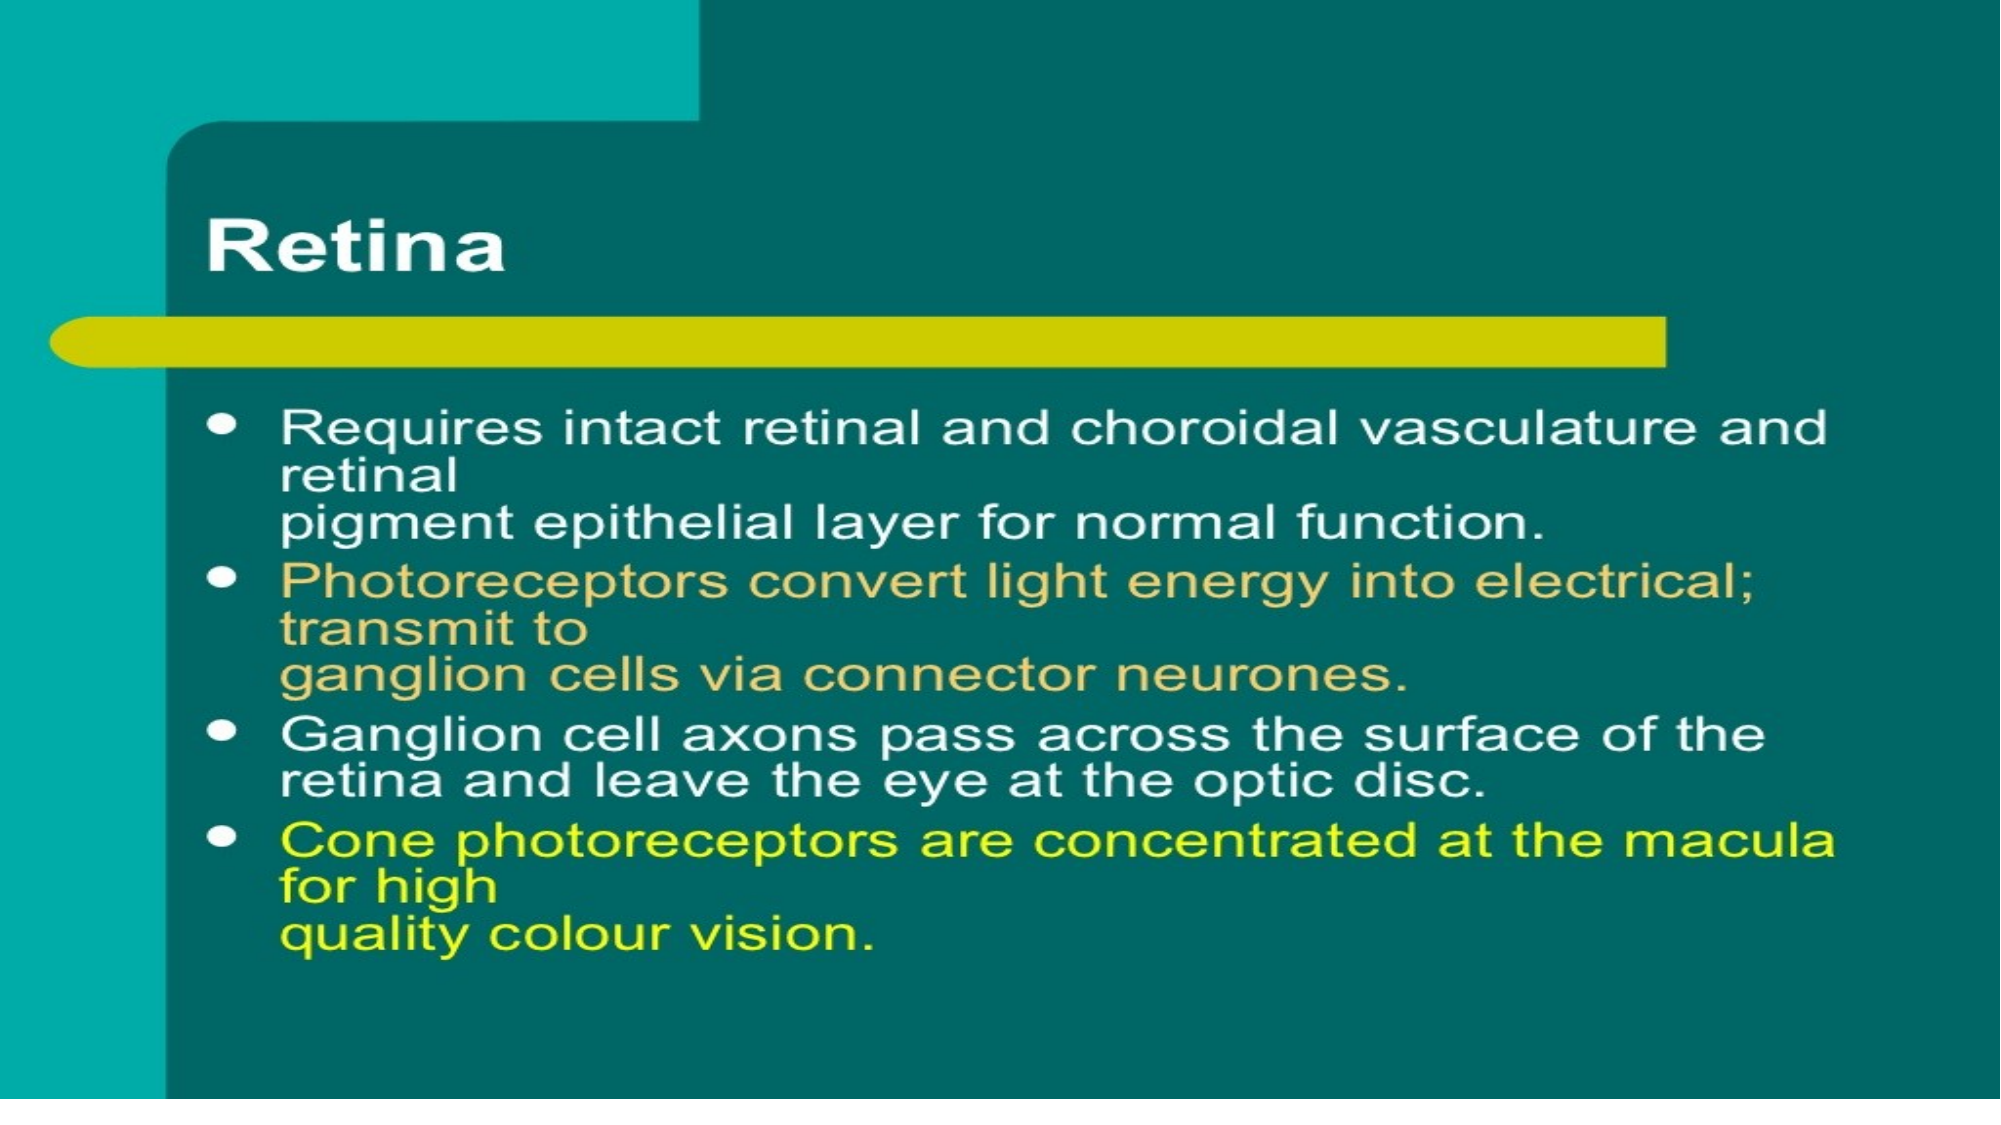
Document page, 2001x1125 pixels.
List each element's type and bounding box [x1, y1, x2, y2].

list [0, 0, 2000, 1099]
